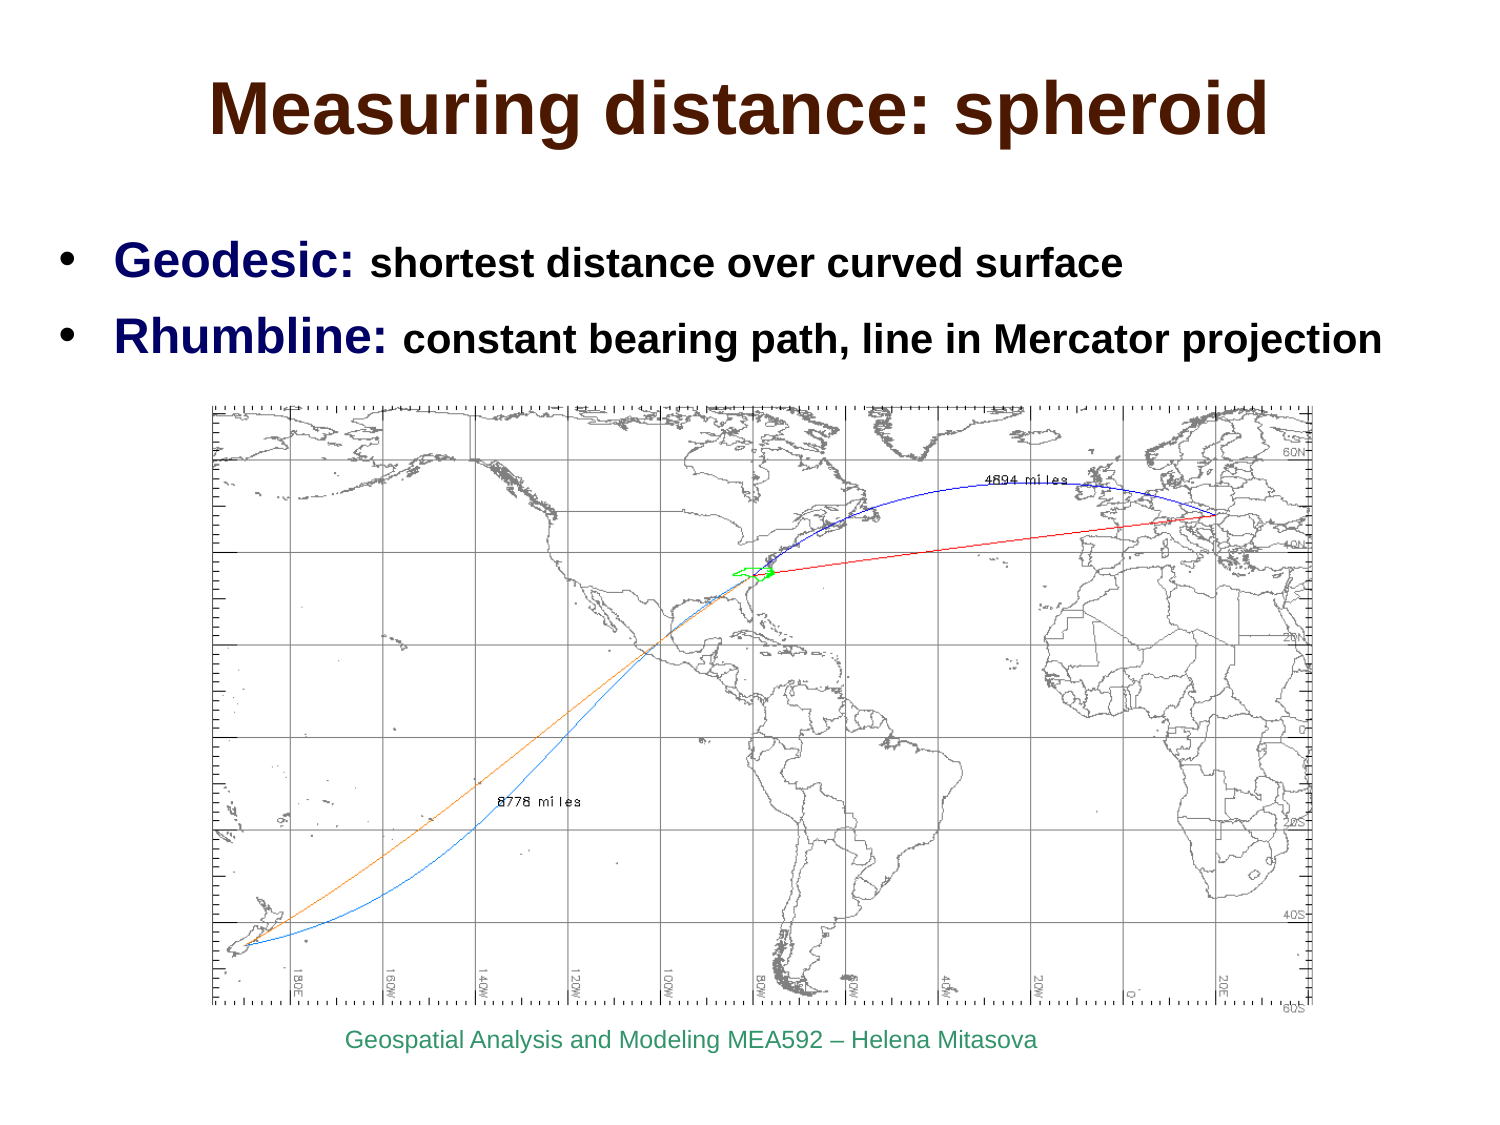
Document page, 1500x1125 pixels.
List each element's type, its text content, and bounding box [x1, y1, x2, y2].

footer Geospatial Analysis and Modeling MEA592 – Helena Mitasova [329, 1021, 1199, 1125]
title Measuring distance: spheroid [112, 59, 1388, 160]
picture [212, 384, 1313, 1013]
list Geodesic: shortest distance over curved surface Rhumbline: constant bearing path, line in Mercator projection [43, 224, 1457, 378]
